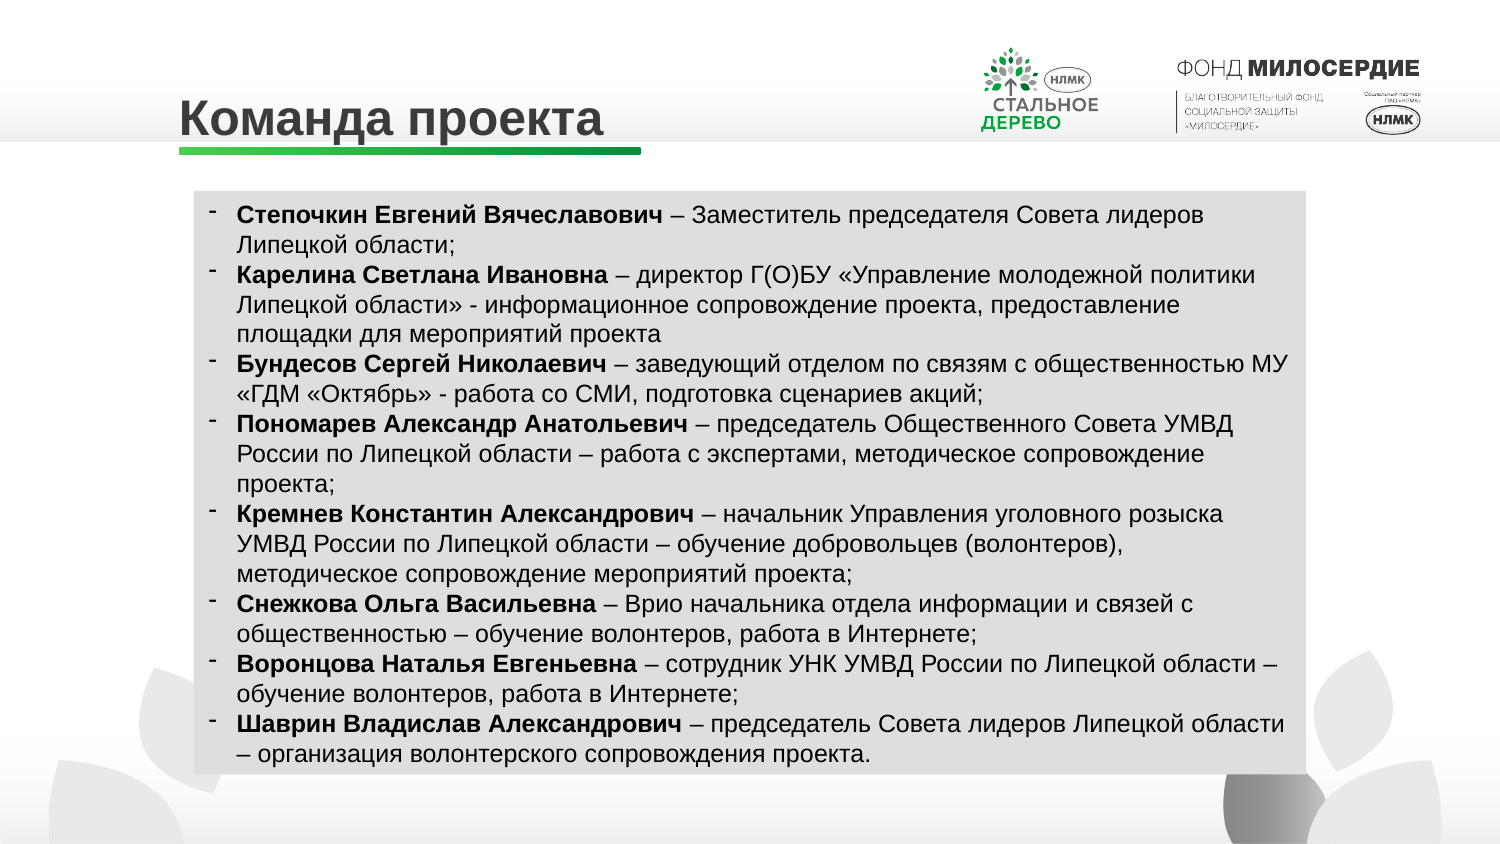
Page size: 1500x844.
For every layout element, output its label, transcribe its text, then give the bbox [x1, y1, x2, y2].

text_box [177, 153, 643, 157]
text_box Степочкин Евгений Вячеславович – Заместитель председателя Совета лидеров Липецкой области; Карелина Светлана Ивановна – директор Г(О)БУ «Управление молодежной политики Липецкой области» - информационное сопровождение проекта, предоставление площадки для мероприятий проекта Бундесов Сергей Николаевич – заведующий отделом по связям с общественностью МУ «ГДМ «Октябрь» - работа со СМИ, подготовка сценариев акций; Пономарев Александр Анатольевич – председатель Общественного Совета УМВД России по Липецкой области – работа с экспертами, методическое сопровождение проекта; Кремнев Константин Александрович – начальник Управления уголовного розыска УМВД России по Липецкой области – обучение добровольцев (волонтеров), методическое сопровождение мероприятий проекта; Снежкова Ольга Васильевна – Врио начальника отдела информации и связей с общественностью – обучение волонтеров, работа в Интернете; Воронцова Наталья Евгеньевна – сотрудник УНК УМВД России по Липецкой области – обучение волонтеров, работа в Интернете; Шаврин Владислав Александрович – председатель Совета лидеров Липецкой области – организация волонтерского сопровождения проекта. [193, 190, 1307, 602]
picture [0, 0, 1500, 142]
picture [0, 603, 1500, 844]
